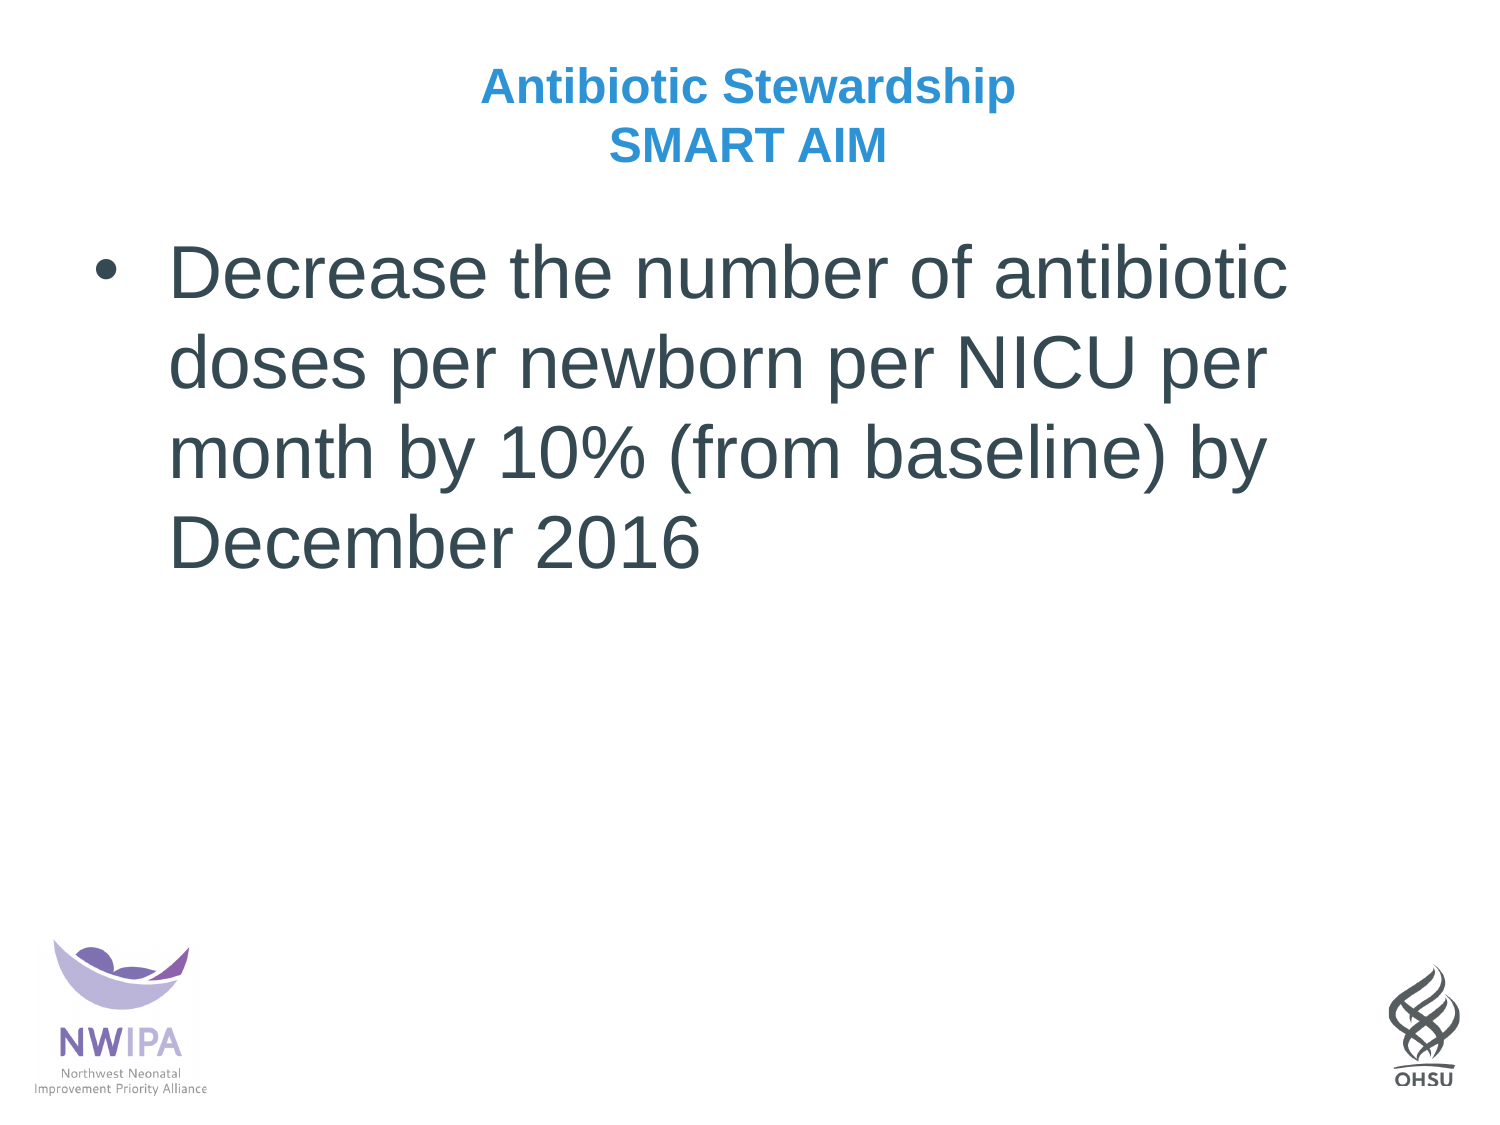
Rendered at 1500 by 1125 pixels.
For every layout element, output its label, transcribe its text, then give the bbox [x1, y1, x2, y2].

picture [34, 938, 207, 1096]
title Antibiotic Stewardship SMART AIM [34, 45, 1476, 181]
list Decrease the number of antibiotic doses per newborn per NICU per month by 10% (from baseline) by December 2016 [78, 215, 1424, 1069]
